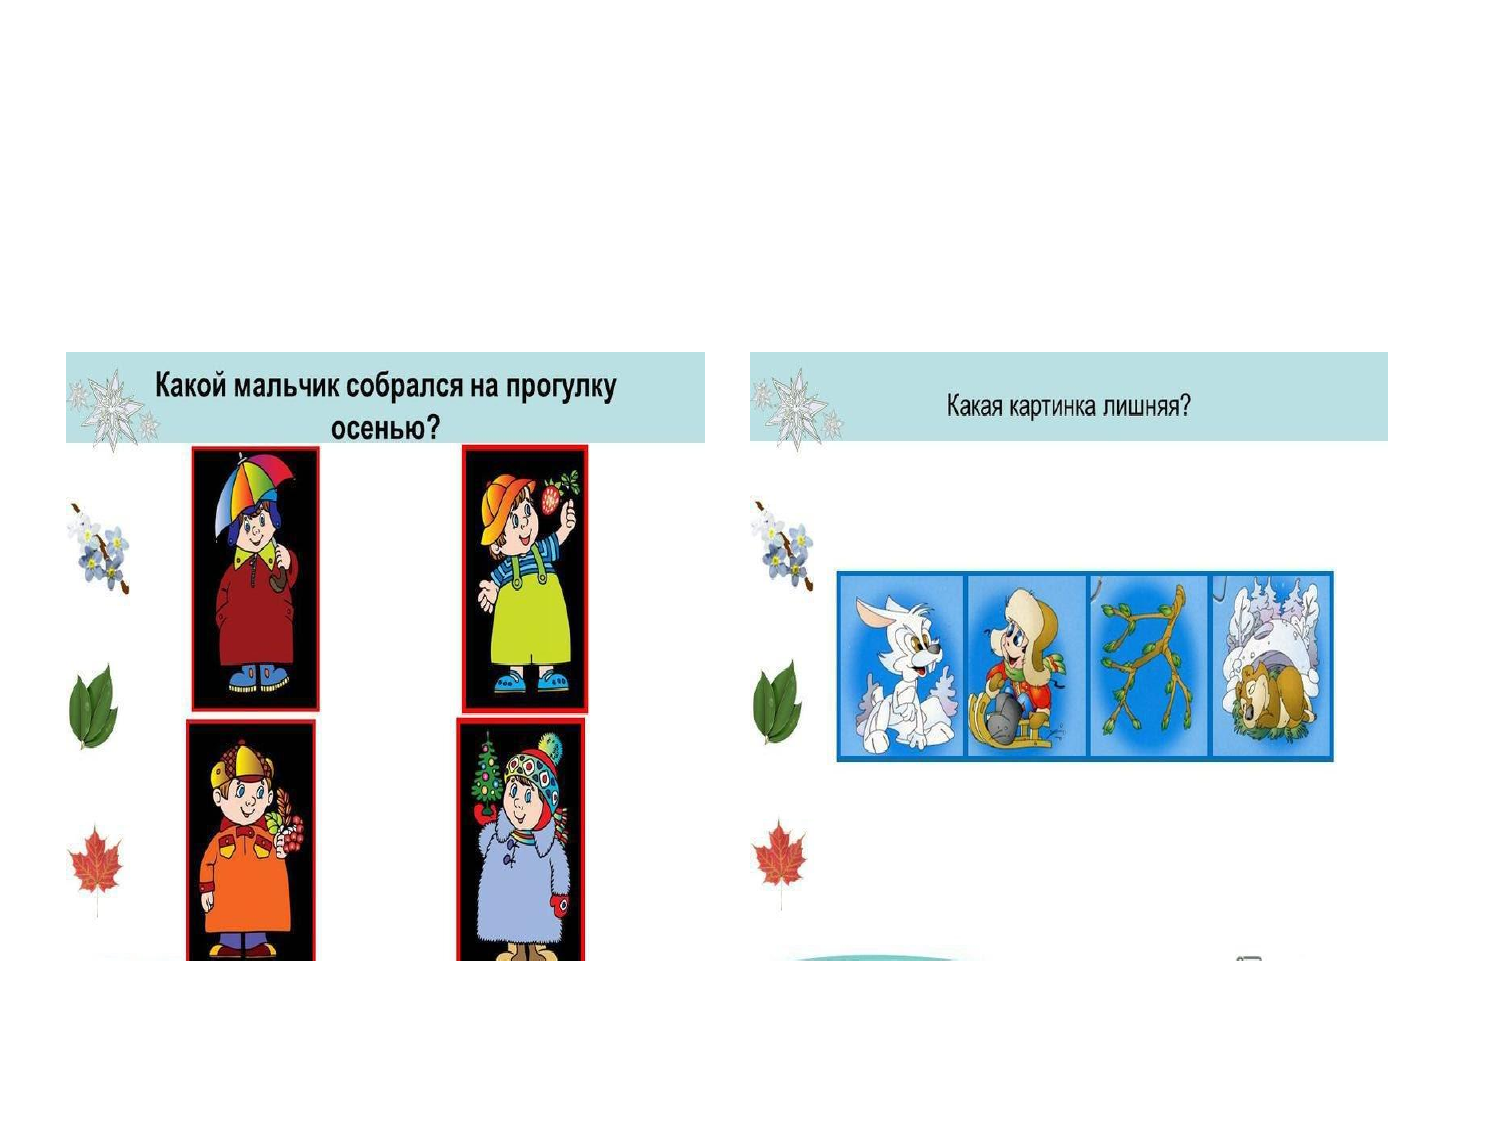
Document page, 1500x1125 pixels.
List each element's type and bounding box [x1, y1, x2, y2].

list [66, 351, 705, 961]
list [749, 351, 1388, 961]
